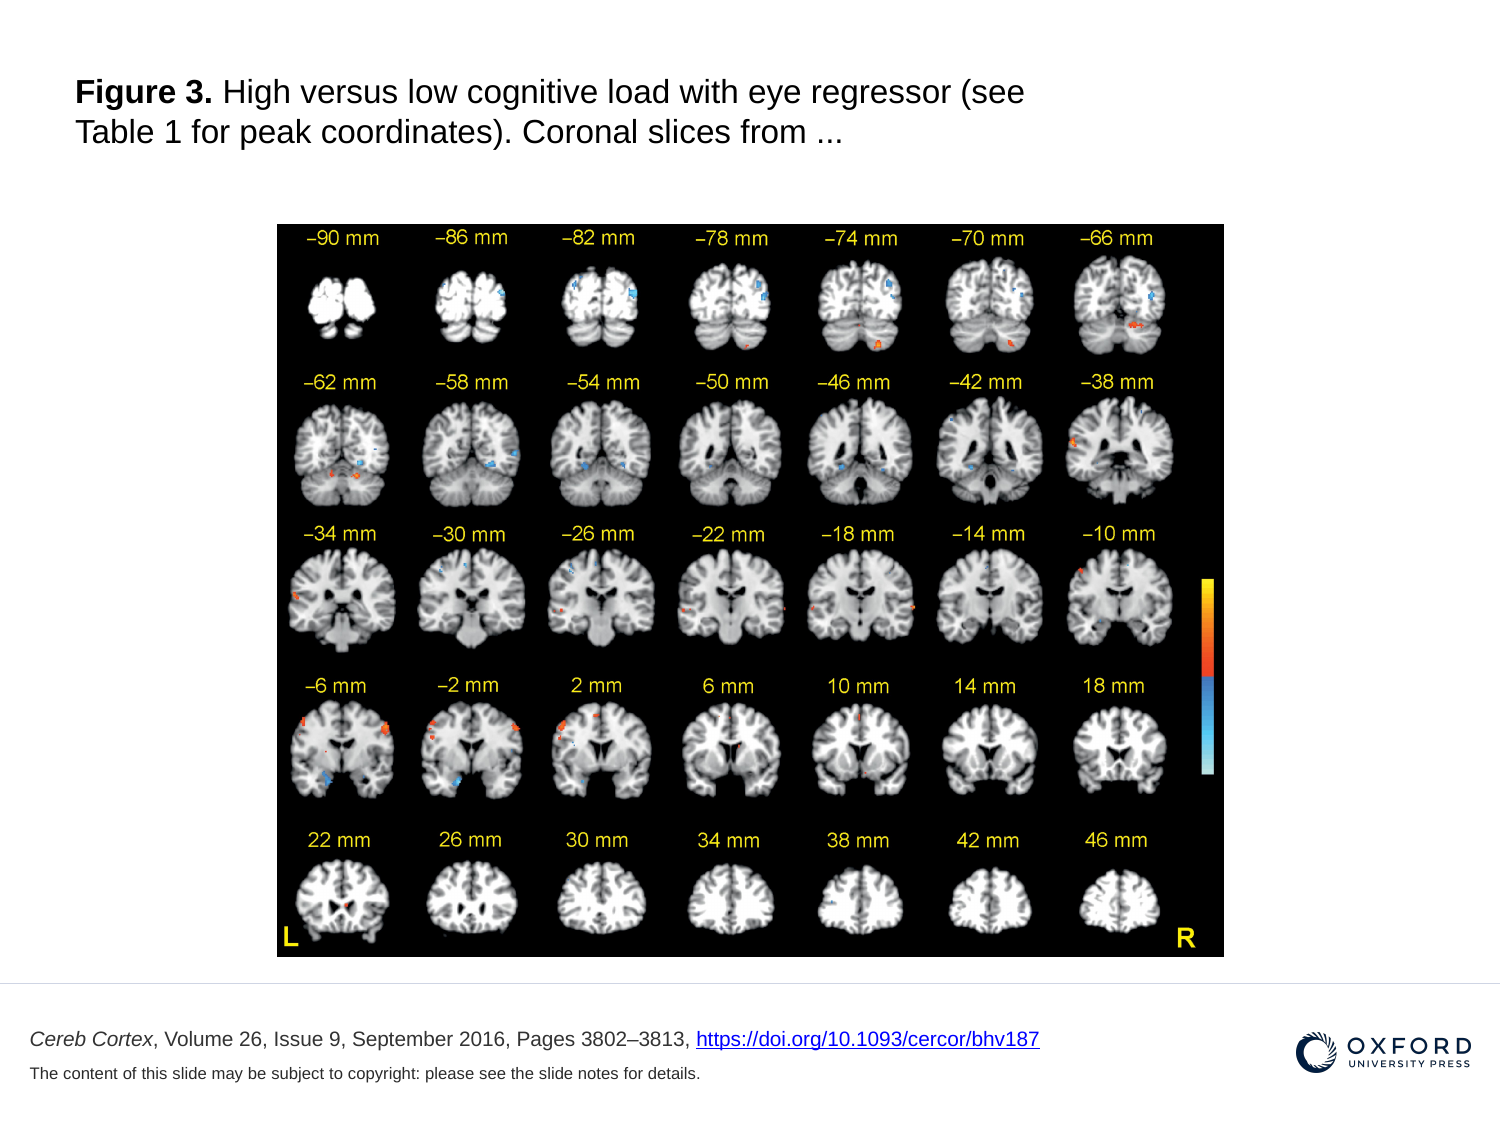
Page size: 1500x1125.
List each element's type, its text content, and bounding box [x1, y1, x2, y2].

picture [1296, 1032, 1471, 1073]
picture [276, 224, 1224, 957]
footer Cereb Cortex, Volume 26, Issue 9, September 2016, Pages 3802–3813, https://doi.org/10.1093/cercor/bhv187 The content of this slide may be subject to copyright: please see the slide notes for details. [0, 983, 1260, 1125]
title Figure 3. High versus low cognitive load with eye regressor (see Table 1 for peak coordinates). Coronal slices from ... [75, 69, 1078, 171]
